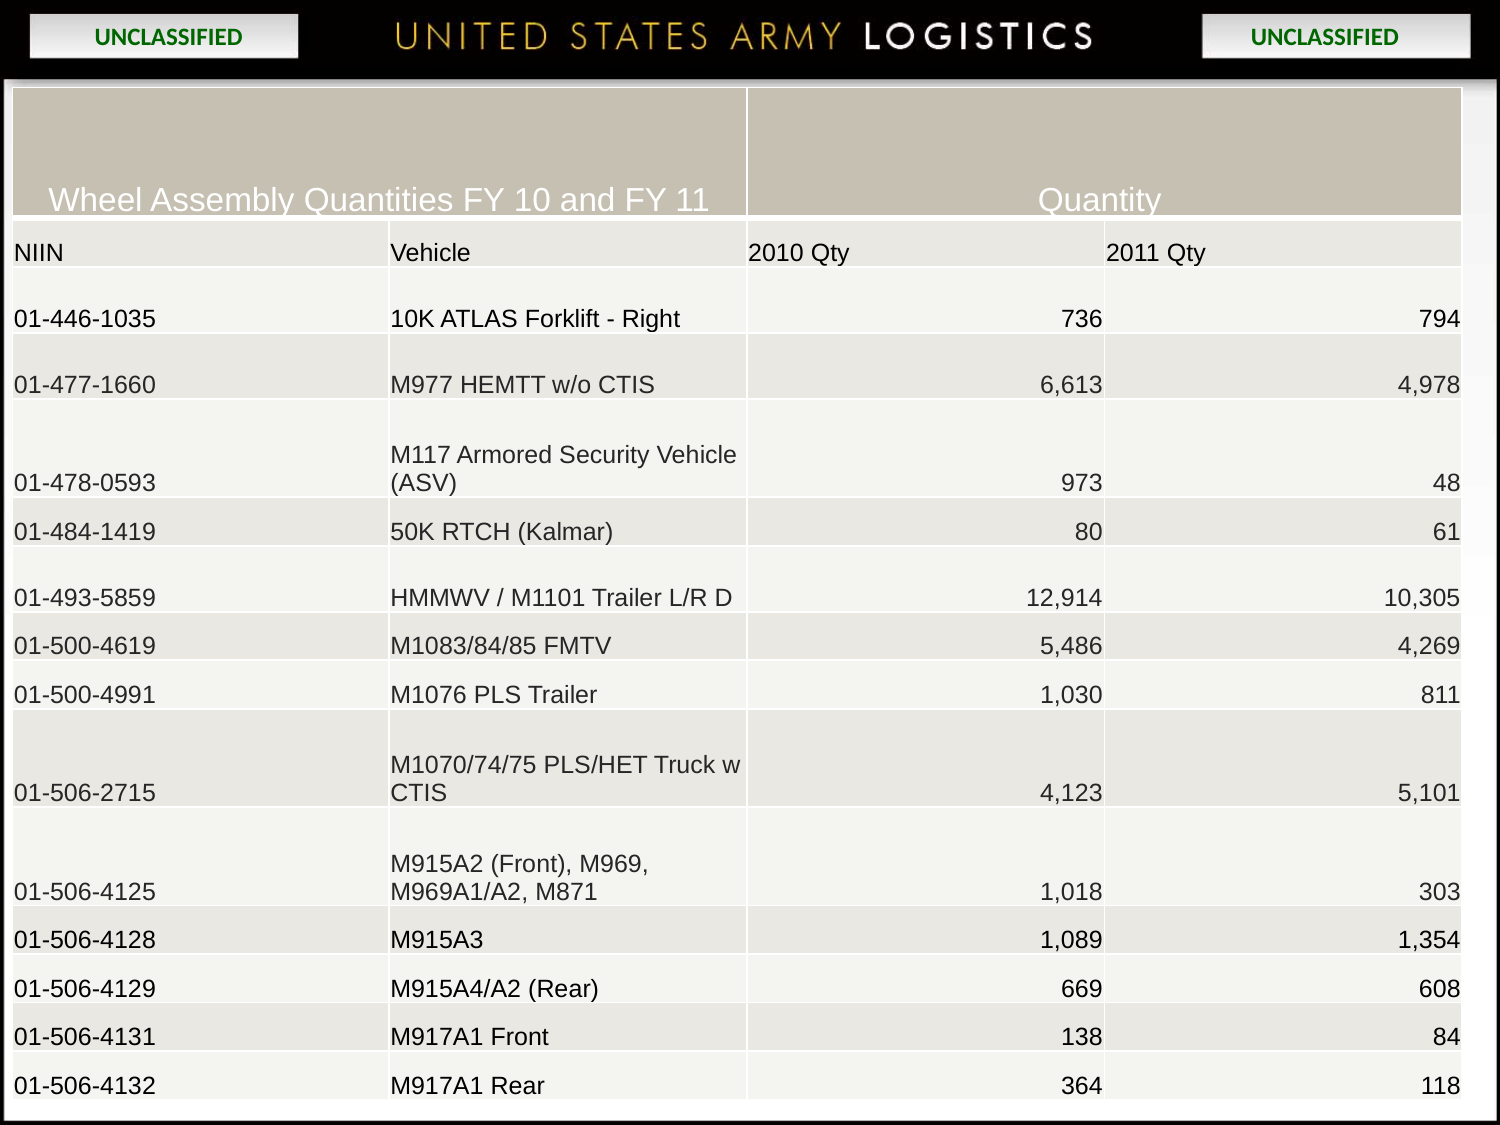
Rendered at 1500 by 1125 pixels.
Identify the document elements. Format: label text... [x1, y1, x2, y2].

table_cell 608 [1105, 955, 1461, 1002]
picture [0, 0, 1500, 1125]
table_header Quantity [748, 88, 1461, 215]
table_cell 01-484-1419 [13, 498, 388, 545]
table_cell 5,101 [1105, 710, 1461, 806]
table_cell 4,269 [1105, 613, 1461, 659]
slide_number 21 [1124, 1059, 1476, 1125]
table_cell 4,123 [748, 710, 1104, 806]
table_cell 01-506-4132 [13, 1052, 388, 1099]
table_cell 1,089 [748, 906, 1104, 953]
table_cell 811 [1105, 661, 1461, 708]
table_cell 01-477-1660 [13, 334, 388, 398]
table_cell 48 [1105, 400, 1461, 496]
table_cell M917A1 Front [390, 1003, 746, 1050]
table_cell 10,305 [1105, 547, 1461, 611]
table_cell 2011 Qty [1105, 221, 1461, 266]
table_cell 1,018 [748, 808, 1104, 905]
table_cell 2010 Qty [748, 221, 1104, 266]
table_cell 4,978 [1105, 334, 1461, 398]
table_cell 01-506-4128 [13, 906, 388, 953]
table_cell 669 [748, 955, 1104, 1002]
table_cell M977 HEMTT w/o CTIS [390, 334, 746, 398]
table_cell M915A3 [390, 906, 746, 953]
table_cell 138 [748, 1003, 1104, 1050]
table_cell M117 Armored Security Vehicle (ASV) [390, 400, 746, 496]
table_cell 736 [748, 268, 1104, 332]
table_cell 303 [1105, 808, 1461, 905]
table_cell 01-500-4619 [13, 613, 388, 659]
table_cell 01-493-5859 [13, 547, 388, 611]
table_cell 61 [1105, 498, 1461, 545]
table_cell 01-506-4129 [13, 955, 388, 1002]
table_cell 12,914 [748, 547, 1104, 611]
table_cell M1070/74/75 PLS/HET Truck w CTIS [390, 710, 746, 806]
table_cell M915A2 (Front), M969, M969A1/A2, M871 [390, 808, 746, 905]
table_cell HMMWV / M1101 Trailer L/R D [390, 547, 746, 611]
table_cell M917A1 Rear [390, 1052, 746, 1099]
table_cell 01-500-4991 [13, 661, 388, 708]
table_cell M1076 PLS Trailer [390, 661, 746, 708]
table_cell 10K ATLAS Forklift - Right [390, 268, 746, 332]
table_cell 973 [748, 400, 1104, 496]
table_cell 1,354 [1105, 906, 1461, 953]
table_cell 01-506-4125 [13, 808, 388, 905]
table_cell 84 [1105, 1003, 1461, 1050]
table_cell 5,486 [748, 613, 1104, 659]
table_cell 01-446-1035 [13, 268, 388, 332]
table_cell 01-506-4131 [13, 1003, 388, 1050]
table_cell 80 [748, 498, 1104, 545]
table_header Wheel Assembly Quantities FY 10 and FY 11 [13, 88, 746, 215]
table_cell 1,030 [748, 661, 1104, 708]
table_cell 50K RTCH (Kalmar) [390, 498, 746, 545]
table_cell M1083/84/85 FMTV [390, 613, 746, 659]
table_cell 364 [748, 1052, 1104, 1099]
table_cell M915A4/A2 (Rear) [390, 955, 746, 1002]
table_cell 794 [1105, 268, 1461, 332]
table_cell 6,613 [748, 334, 1104, 398]
table_cell NIIN [13, 221, 388, 266]
table_cell Vehicle [390, 221, 746, 266]
table_cell 118 [1105, 1052, 1461, 1099]
table_cell 01-478-0593 [13, 400, 388, 496]
table_cell 01-506-2715 [13, 710, 388, 806]
